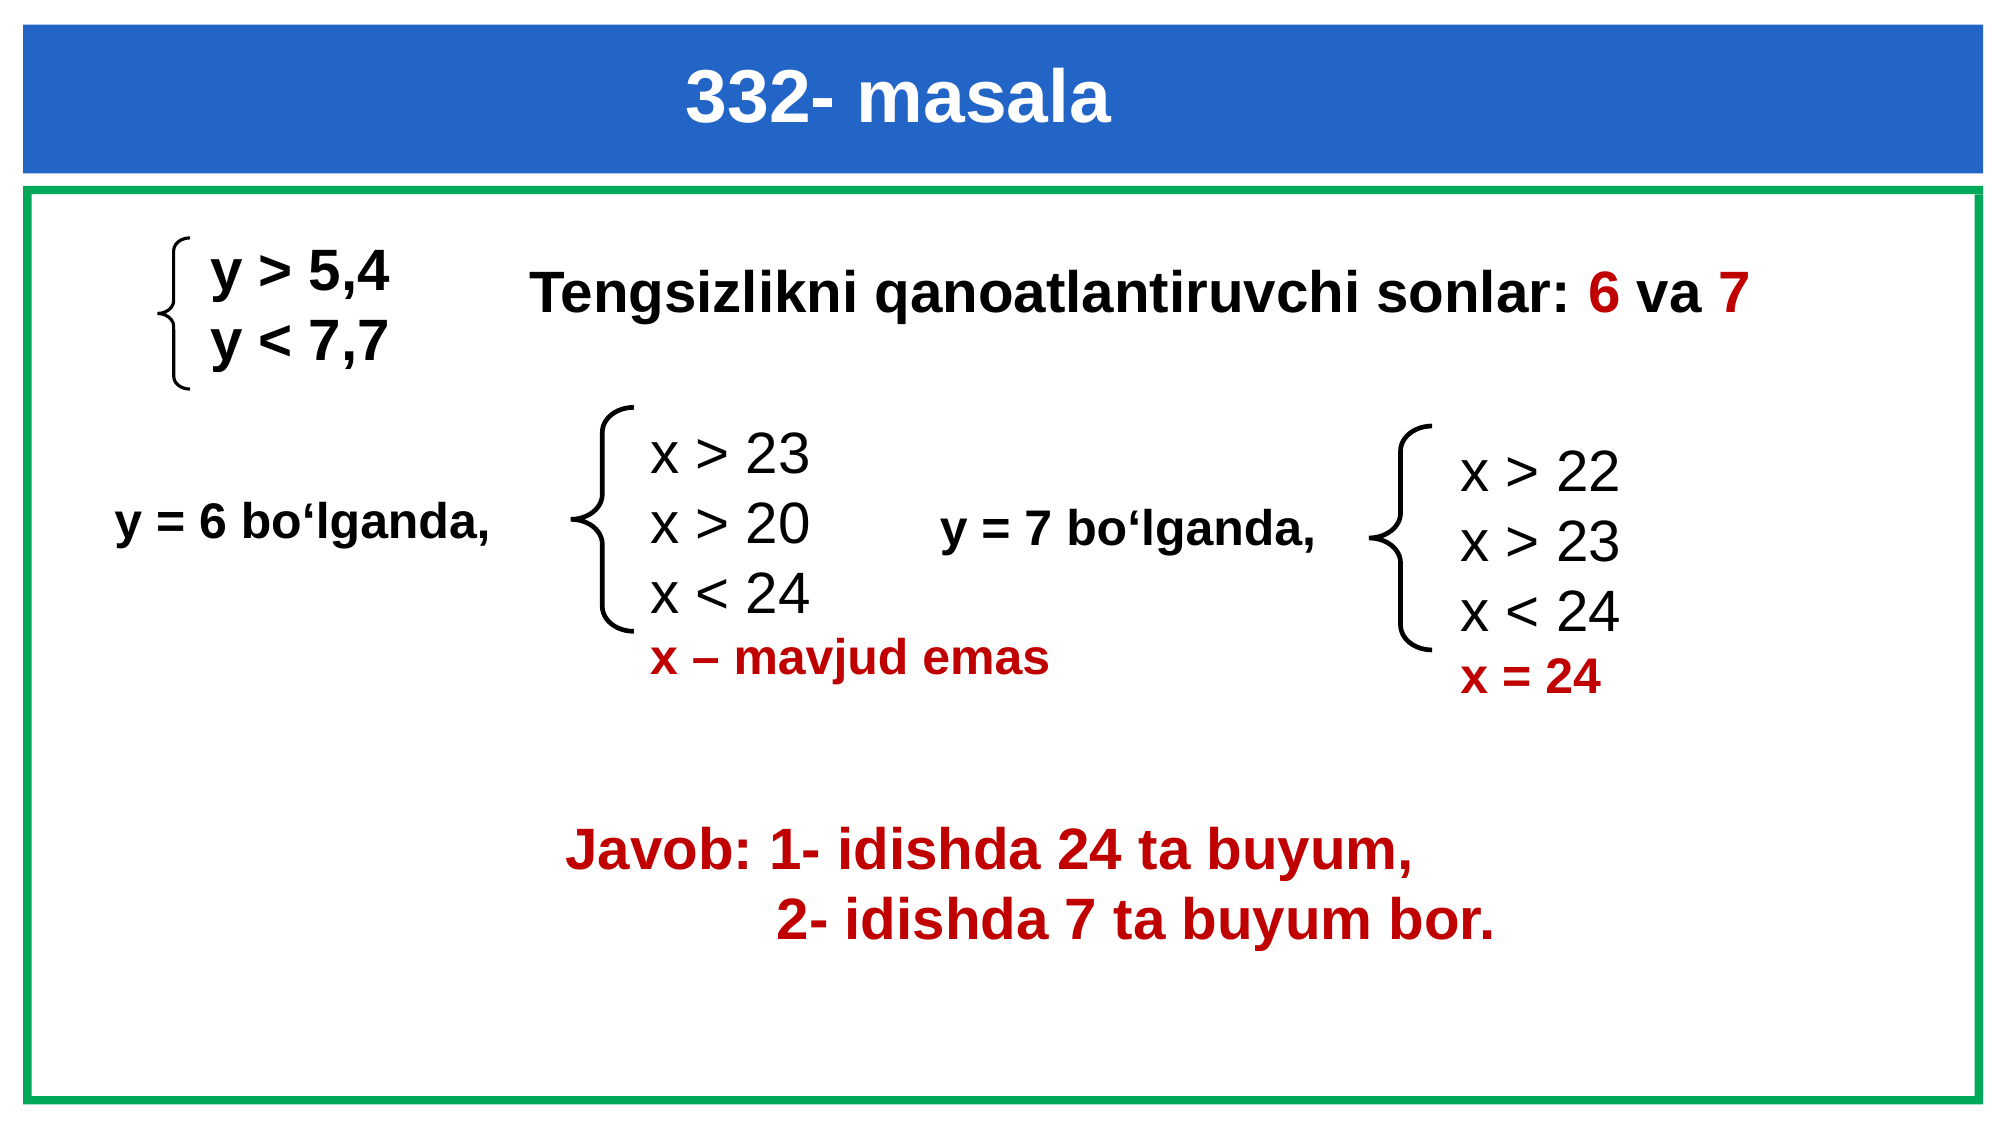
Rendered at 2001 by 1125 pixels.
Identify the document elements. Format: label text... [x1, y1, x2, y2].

text_box [157, 237, 190, 390]
text_box y = 6 bo‘lganda, [99, 481, 507, 557]
text_box [1368, 425, 1433, 651]
text_box 332- masala [671, 39, 1127, 145]
text_box Tengsizlikni qanoatlantiruvchi sonlar: 6 va 7 [514, 246, 1766, 332]
text_box y > 5,4 y < 7,7 [195, 224, 406, 430]
text_box y = 7 bo‘lganda, [925, 487, 1332, 563]
text_box Javob: 1- idishda 24 ta buyum, 2- idishda 7 ta buyum bor. [550, 803, 1511, 959]
text_box x > 23 x > 20 x < 24 x – mavjud emas [635, 407, 1076, 693]
text_box [570, 406, 634, 632]
